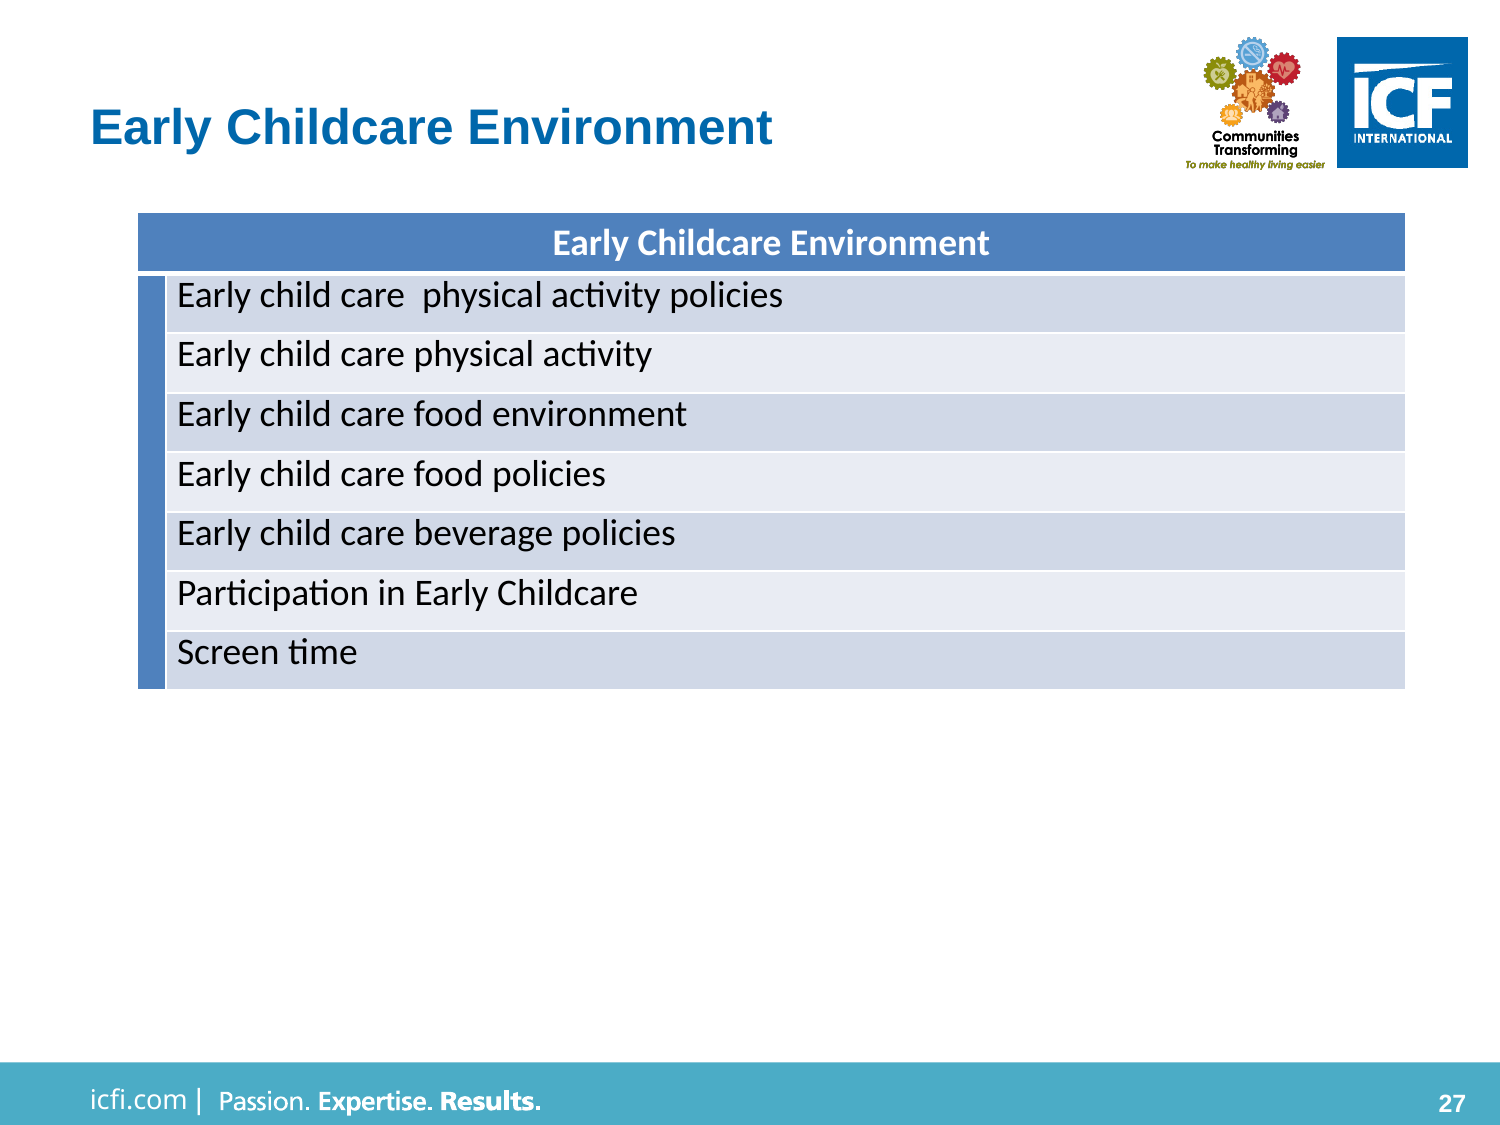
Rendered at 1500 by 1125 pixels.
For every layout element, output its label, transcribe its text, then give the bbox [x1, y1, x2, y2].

table_cell Participation in Early Childcare [167, 572, 1405, 630]
table_cell [138, 276, 165, 689]
table_cell Early child care physical activity policies [167, 276, 1405, 332]
title Early Childcare Environment [74, 44, 1426, 163]
table_cell Early child care food environment [167, 394, 1405, 451]
picture [1337, 37, 1468, 168]
table_cell Early child care physical activity [167, 334, 1405, 392]
table_cell Early child care food policies [167, 453, 1405, 511]
picture [1186, 37, 1325, 44]
table_cell Early child care beverage policies [167, 513, 1405, 570]
picture [1186, 163, 1325, 170]
table_header Early Childcare Environment [138, 213, 1405, 271]
table_cell Screen time [167, 632, 1405, 689]
